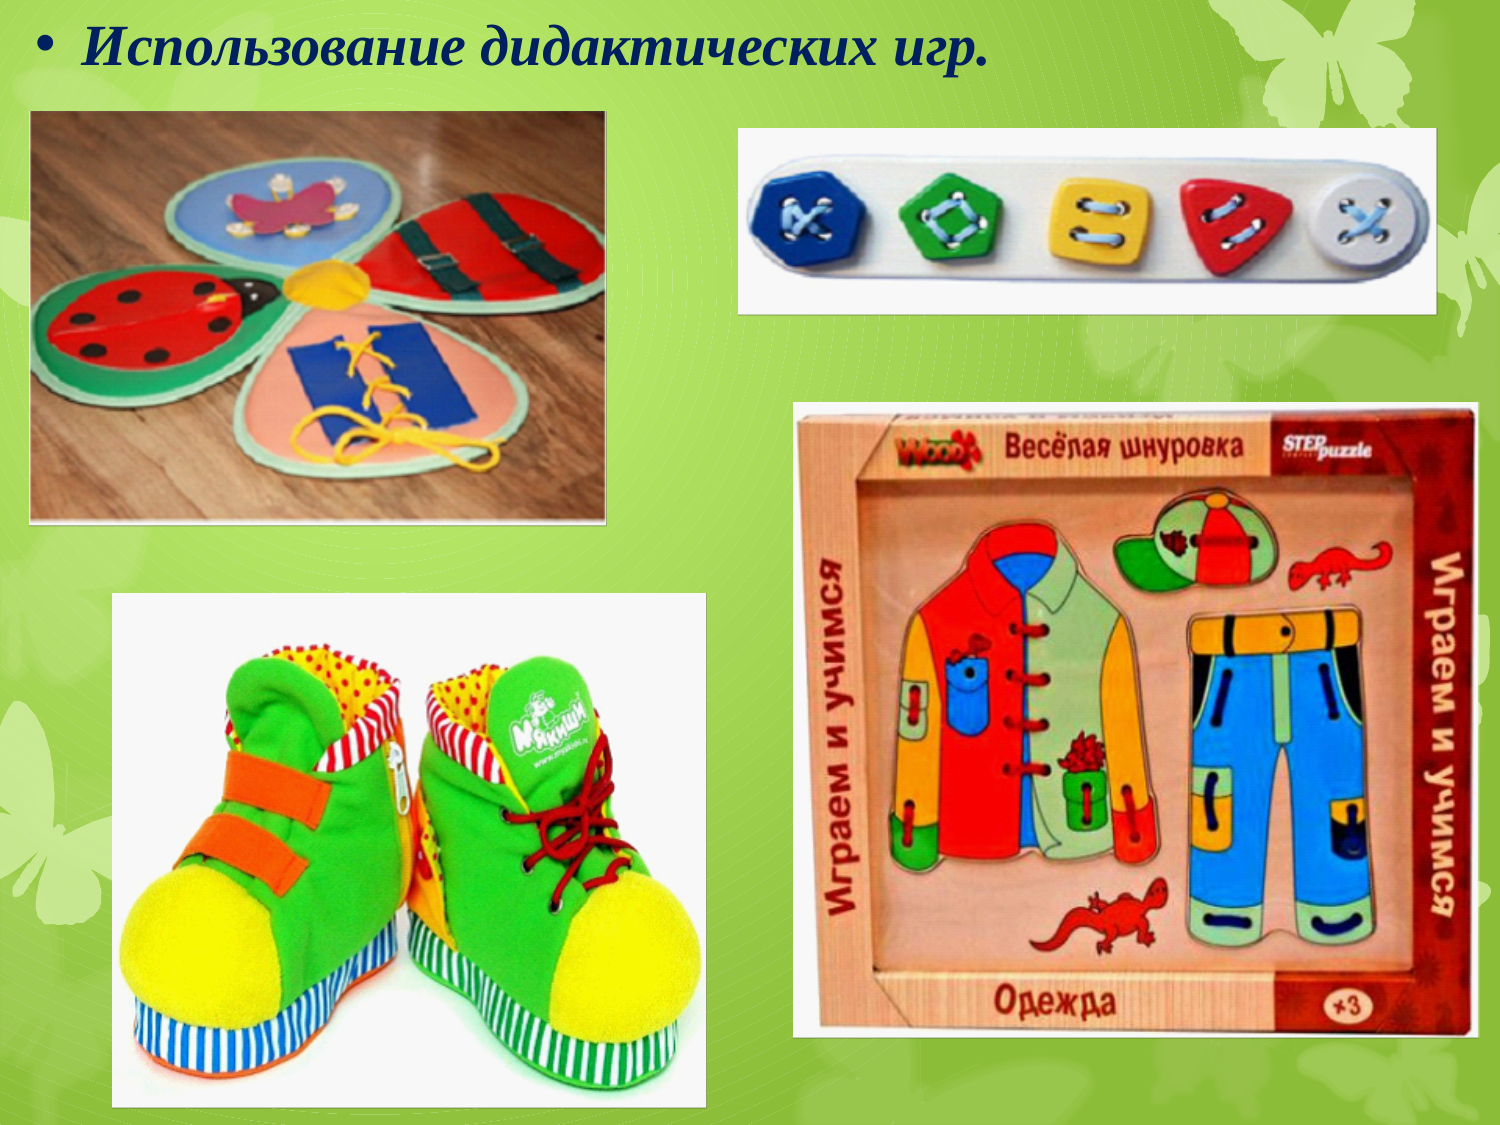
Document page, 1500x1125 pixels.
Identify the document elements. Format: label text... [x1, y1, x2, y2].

picture [111, 593, 710, 1113]
text_box Использование дидактических игр. [20, 0, 1007, 85]
picture [793, 402, 1480, 1044]
picture [29, 111, 613, 528]
picture [738, 128, 1441, 320]
